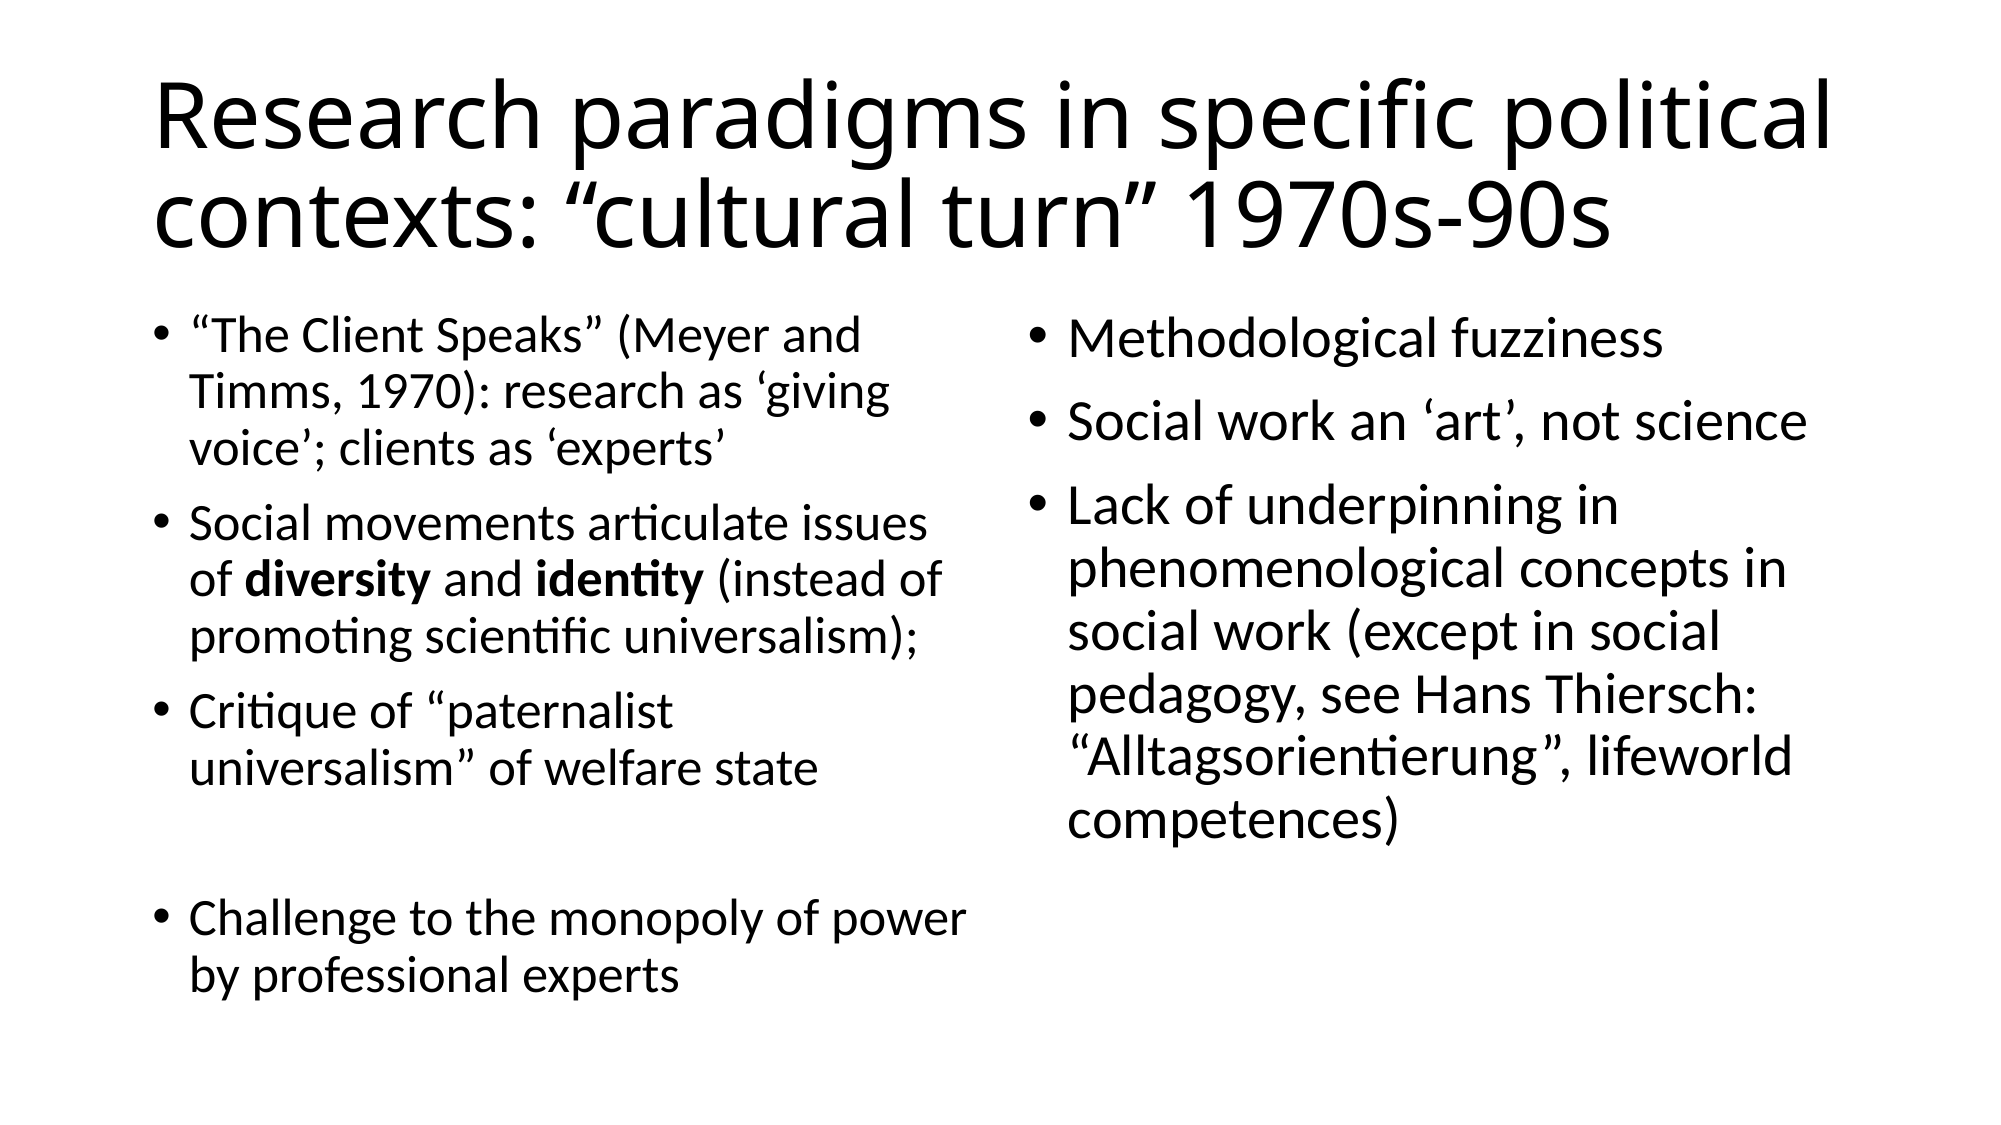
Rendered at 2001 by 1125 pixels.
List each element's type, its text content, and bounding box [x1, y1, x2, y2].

list “The Client Speaks” (Meyer and Timms, 1970): research as ‘giving voice’; clients as ‘experts’ Social movements articulate issues of diversity and identity (instead of promoting scientific universalism); Critique of “paternalist universalism” of welfare state Challenge to the monopoly of power by professional experts [137, 299, 988, 1014]
list Methodological fuzziness Social work an ‘art’, not science Lack of underpinning in phenomenological concepts in social work (except in social pedagogy, see Hans Thiersch: “Alltagsorientierung”, lifeworld competences) [1012, 299, 1863, 1014]
title Research paradigms in specific political contexts: “cultural turn” 1970s-90s [137, 59, 1863, 278]
